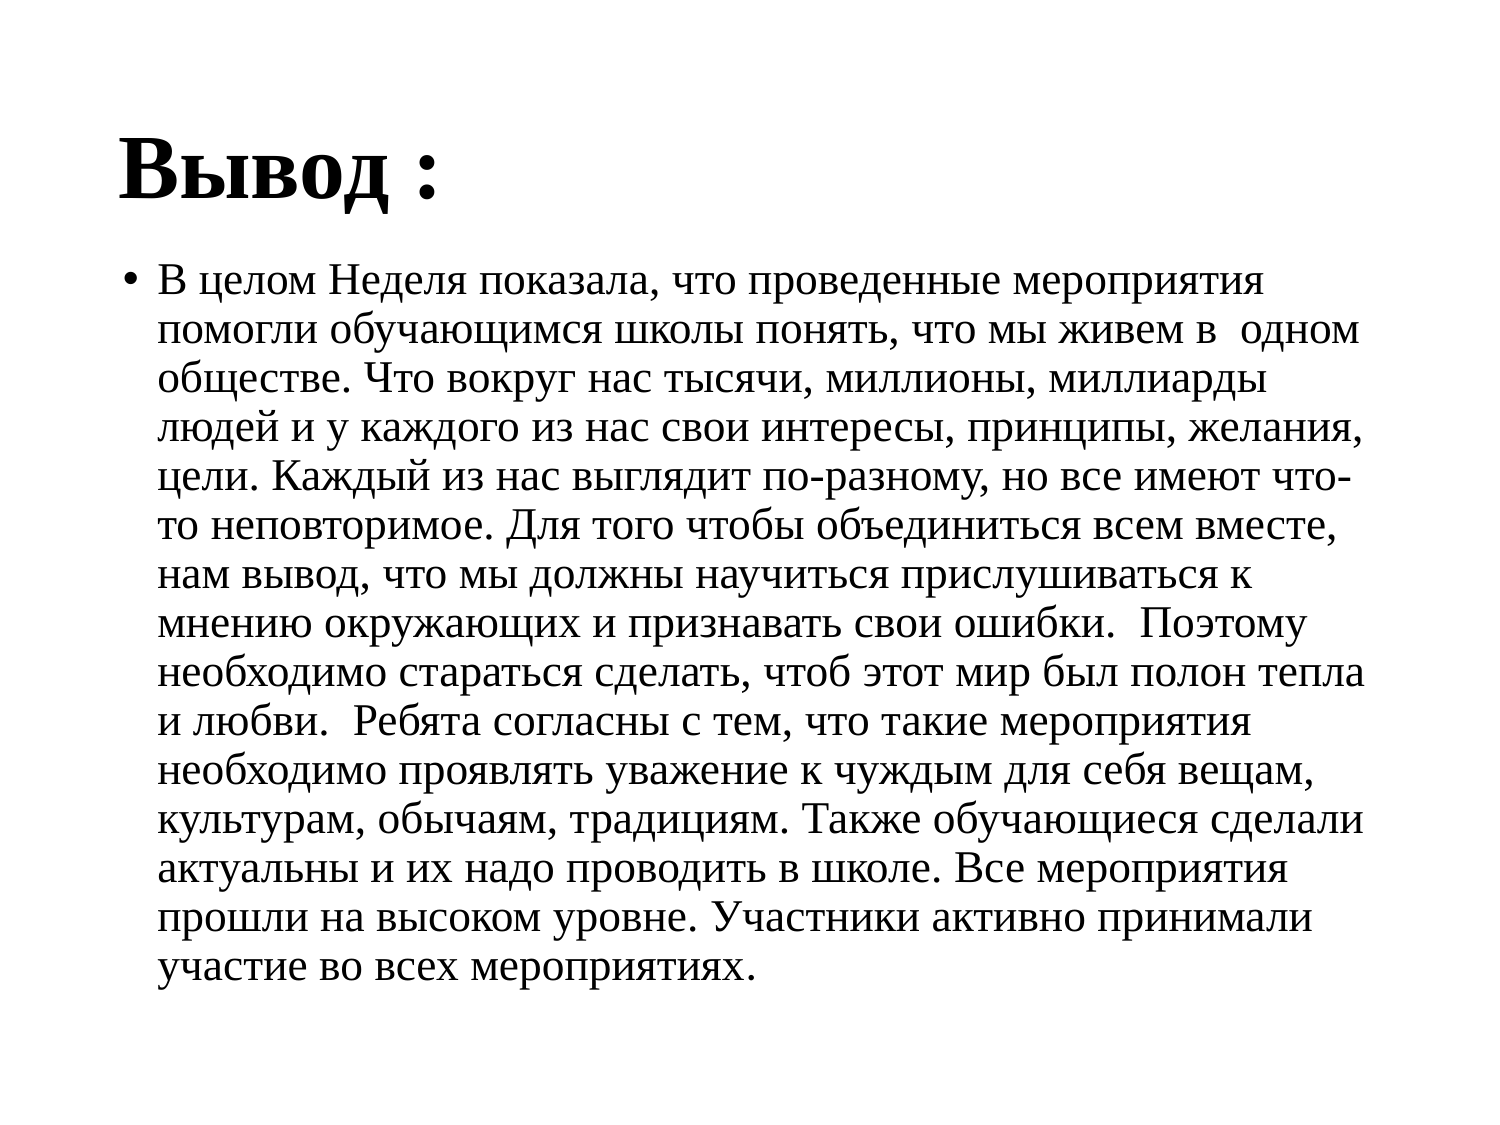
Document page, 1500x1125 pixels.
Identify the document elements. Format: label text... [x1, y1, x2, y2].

list В целом Неделя показала, что проведенные мероприятия помогли обучающимся школы понять, что мы живем в одном обществе. Что вокруг нас тысячи, миллионы, миллиарды людей и у каждого из нас свои интересы, принципы, желания, цели. Каждый из нас выглядит по-разному, но все имеют что-то неповторимое. Для того чтобы объединиться всем вместе, нам вывод, что мы должны научиться прислушиваться к мнению окружающих и признавать свои ошибки. Поэтому необходимо стараться сделать, чтоб этот мир был полон тепла и любви. Ребята согласны с тем, что такие мероприятия необходимо проявлять уважение к чуждым для себя вещам, культурам, обычаям, традициям. Также обучающиеся сделали актуальны и их надо проводить в школе. Все мероприятия прошли на высоком уровне. Участники активно принимали участие во всех мероприятиях. [108, 247, 1397, 1014]
title Вывод : [103, 59, 1397, 278]
